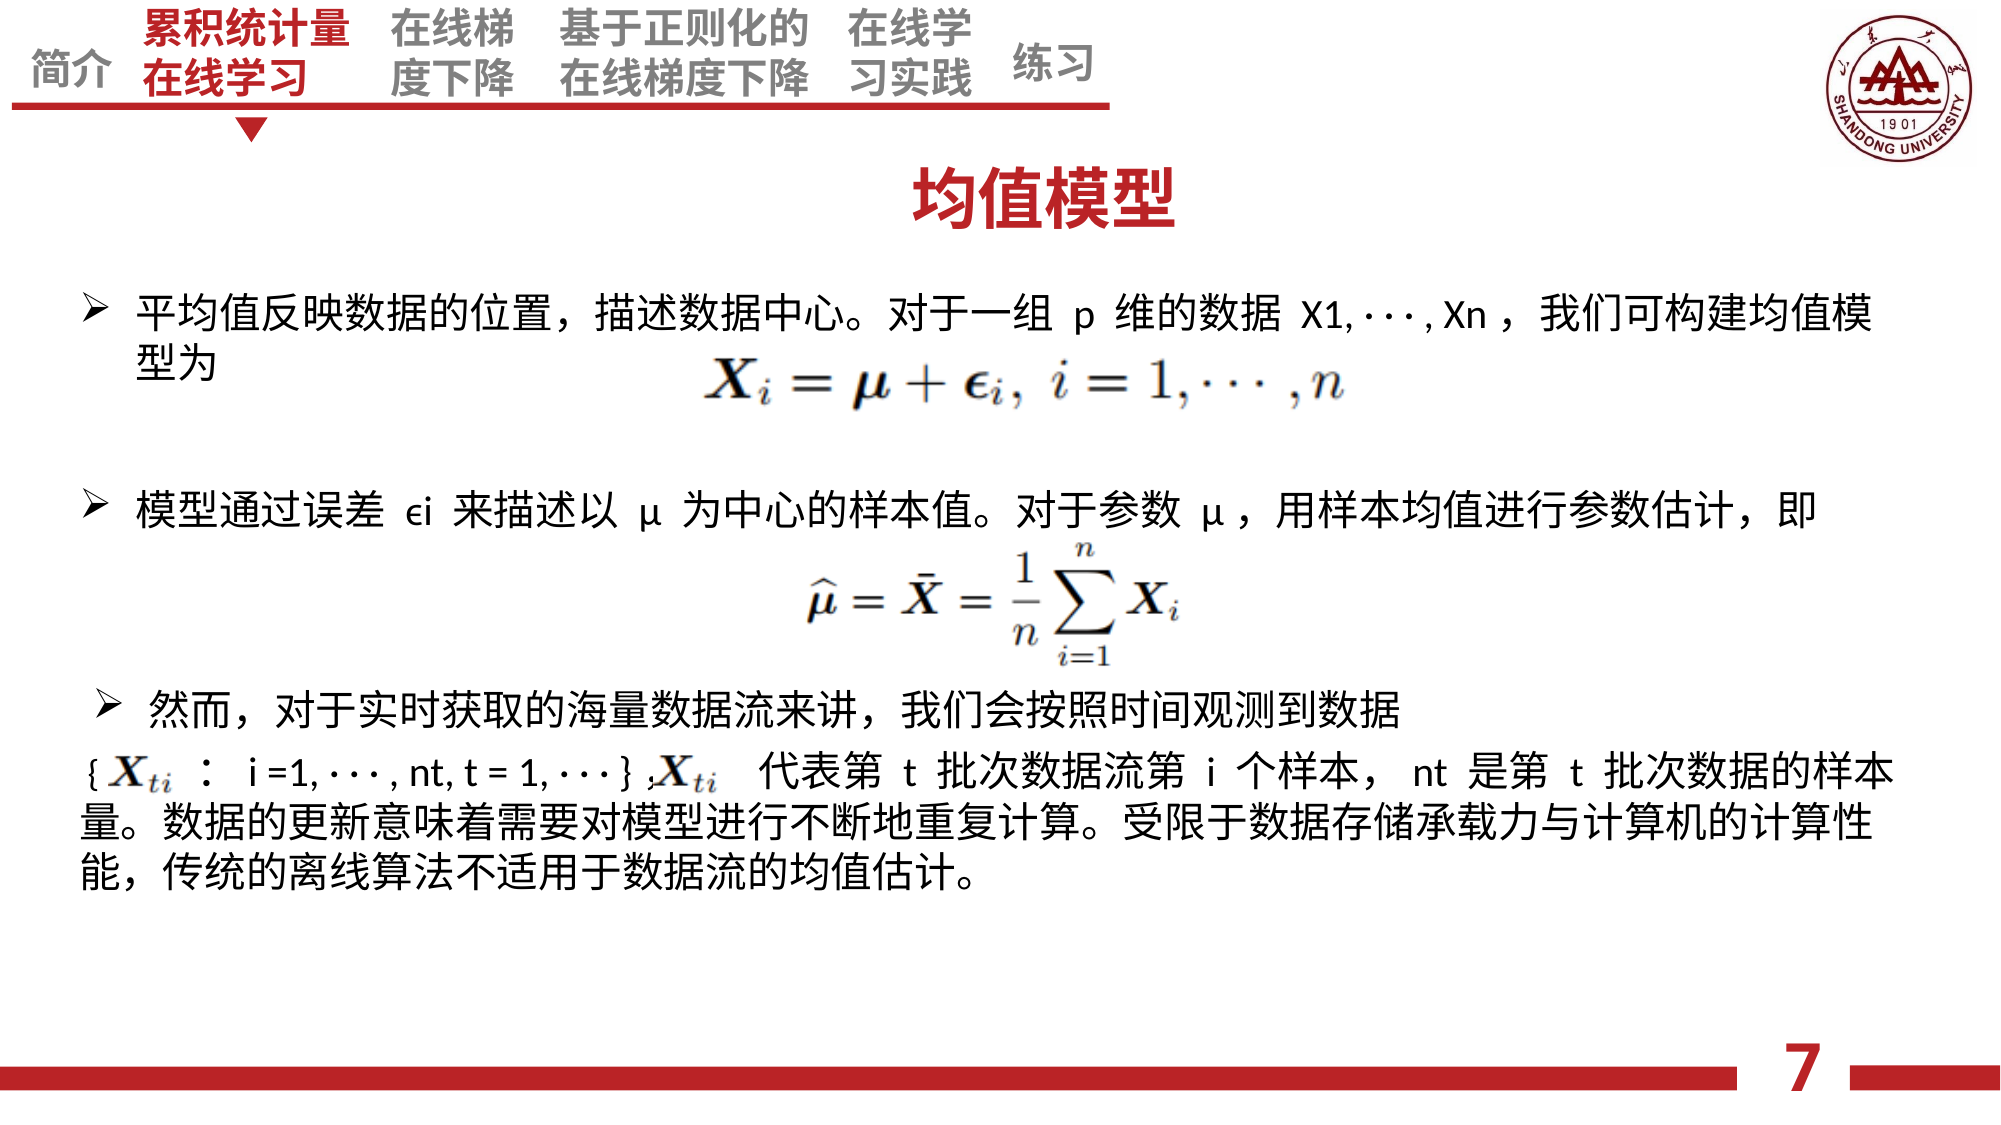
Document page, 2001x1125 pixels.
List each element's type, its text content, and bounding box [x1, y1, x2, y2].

text_box 模型通过误差 ϵi 来描述以 µ 为中心的样本值。对于参数 µ，用样本均值进行参数估计，即 [64, 476, 1924, 541]
picture [653, 744, 731, 801]
text_box 平均值反映数据的位置，描述数据中心。对于一组 p 维的数据 X1, · · · , Xn，我们可构建均值模型为 [64, 279, 1892, 395]
text_box { ：i =1, · · · , nt, t = 1, · · · }， 代表第 t 批次数据流第 i 个样本，nt 是第 t 批次数据的样本量。数据的更新意味着需要对模型进行不断地重复计算。受限于数据存储承载力与计算机的计算性能，传统的离线算法不适用于数据流的均值估计。 [64, 737, 1945, 903]
picture [108, 745, 186, 802]
text_box 然而，对于实时获取的海量数据流来讲，我们会按照时间观测到数据 [77, 676, 1516, 737]
text_box 均值模型 [896, 149, 1194, 244]
picture [1820, 9, 1977, 167]
picture [800, 541, 1195, 674]
picture [694, 356, 1366, 417]
